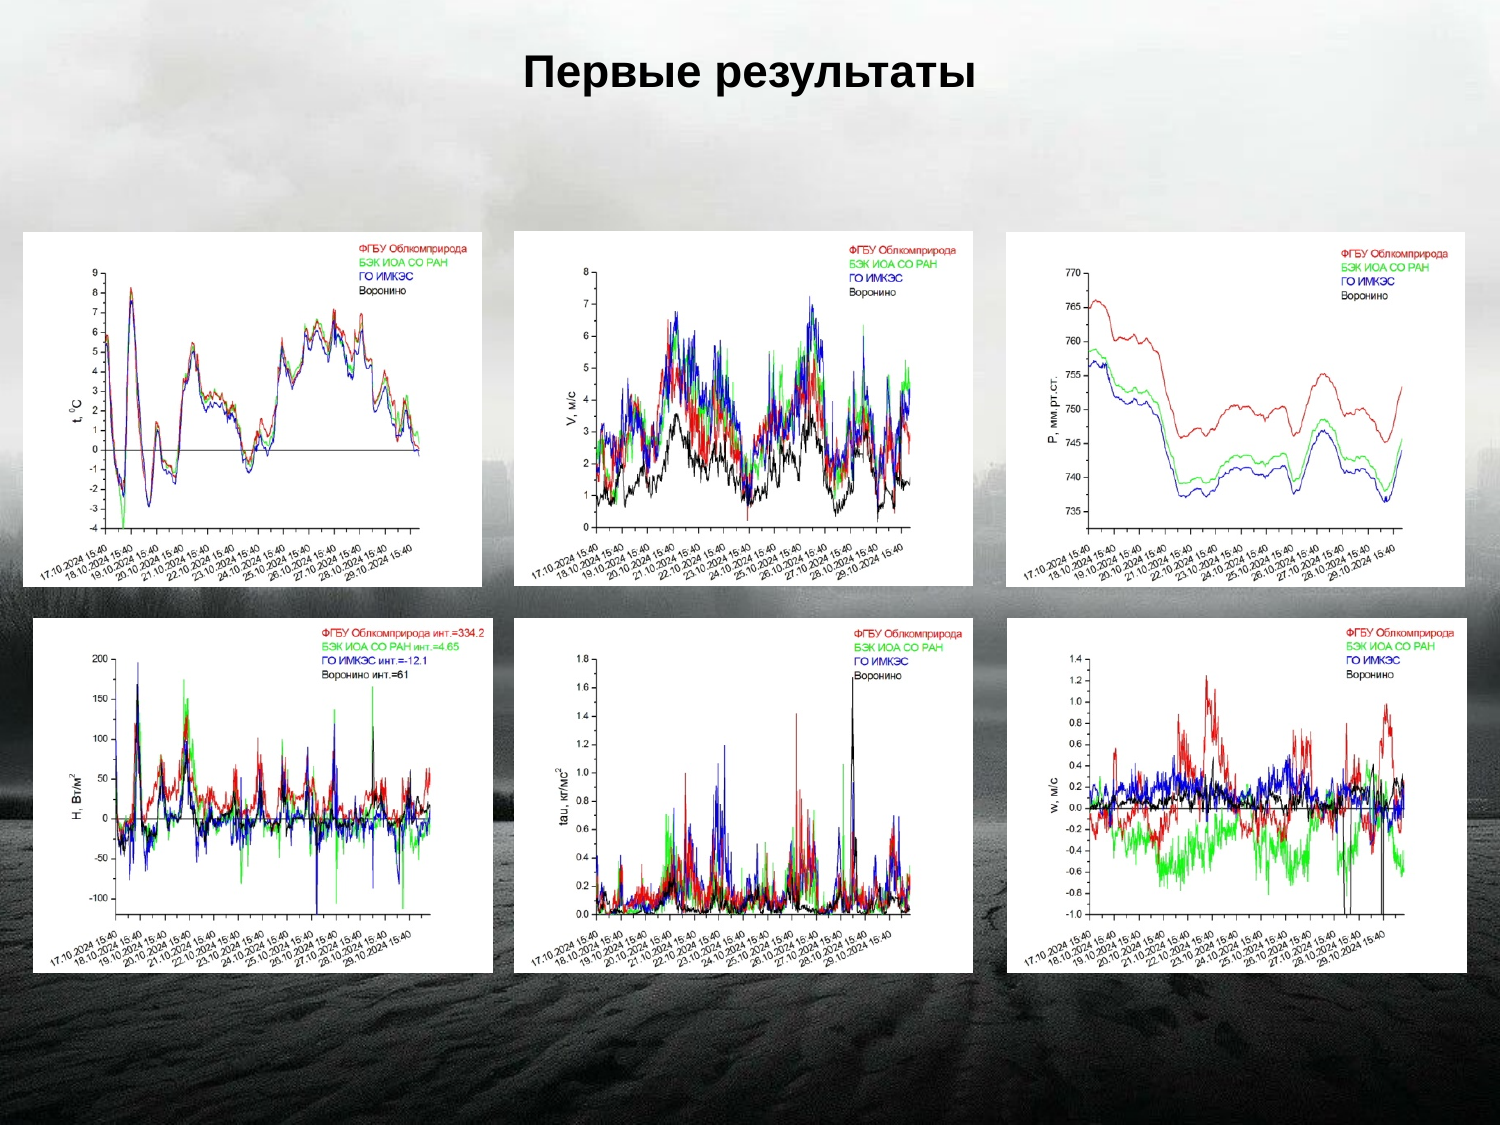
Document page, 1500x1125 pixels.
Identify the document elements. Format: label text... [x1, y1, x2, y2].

picture [0, 0, 1500, 1125]
title Первые результаты [75, 45, 1425, 94]
